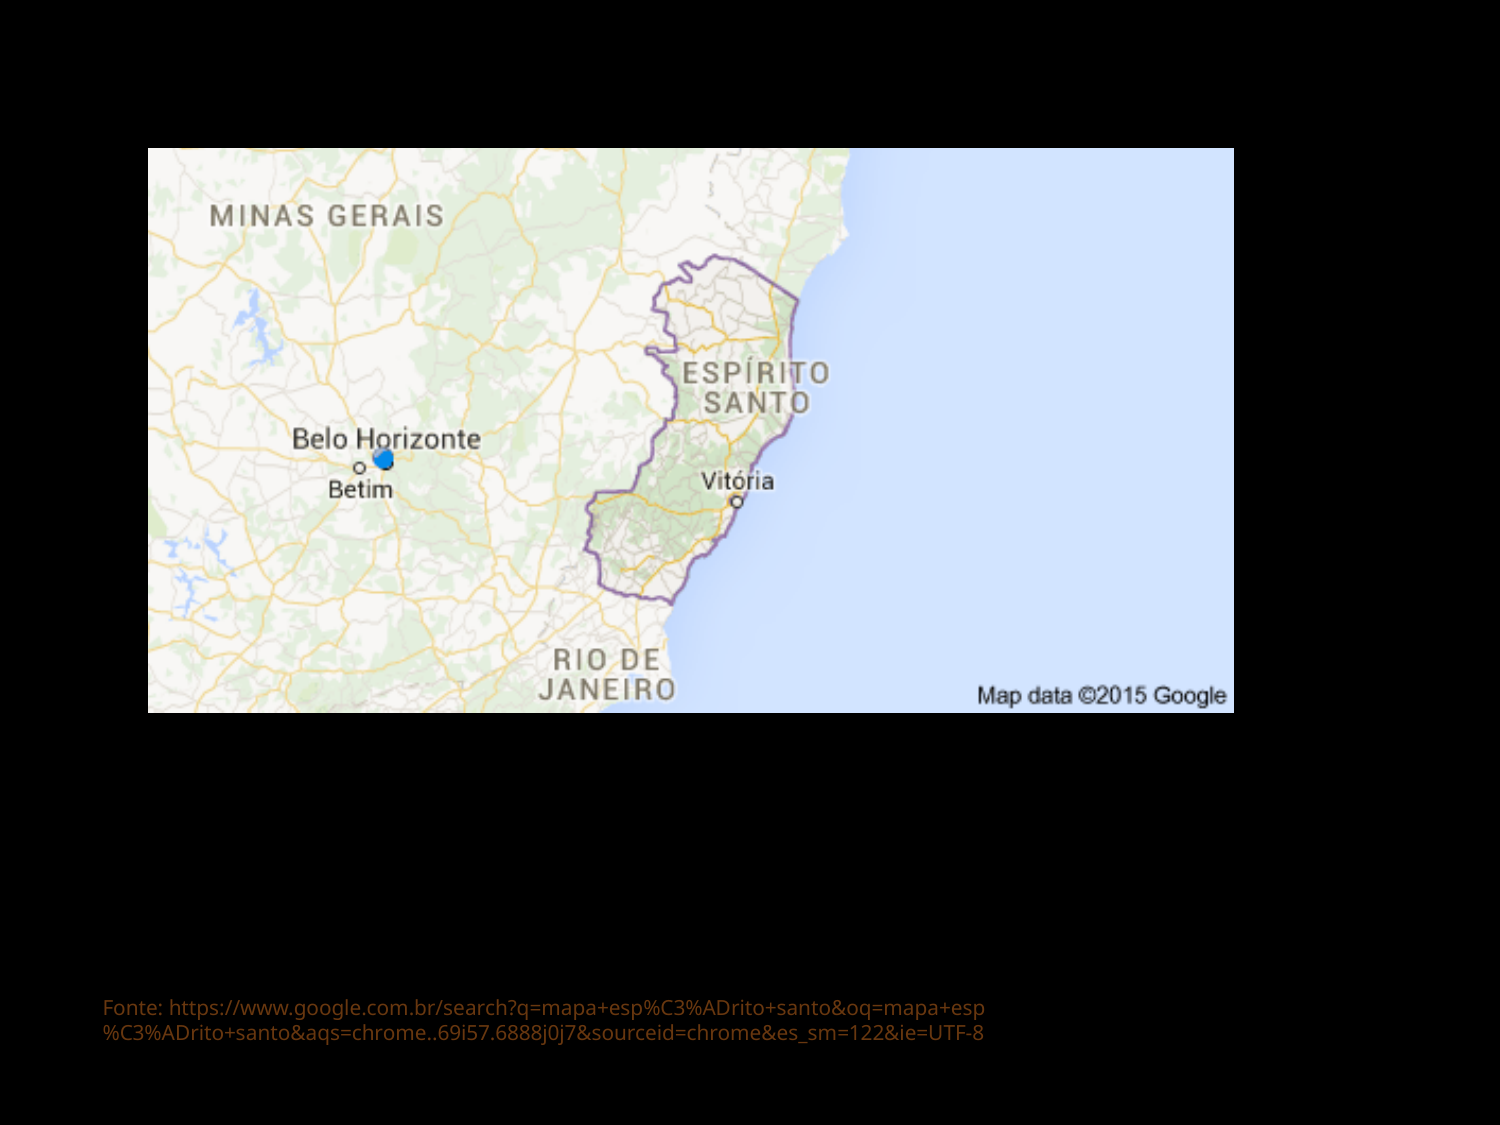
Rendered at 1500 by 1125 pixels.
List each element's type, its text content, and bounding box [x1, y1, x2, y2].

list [148, 148, 1234, 713]
footer Fonte: https://www.google.com.br/search?q=mapa+esp%C3%ADrito+santo&oq=mapa+esp%C3%ADrito+santo&aqs=chrome..69i57.6888j0j7&sourceid=chrome&es_sm=122&ie=UTF-8 [87, 987, 1247, 1073]
